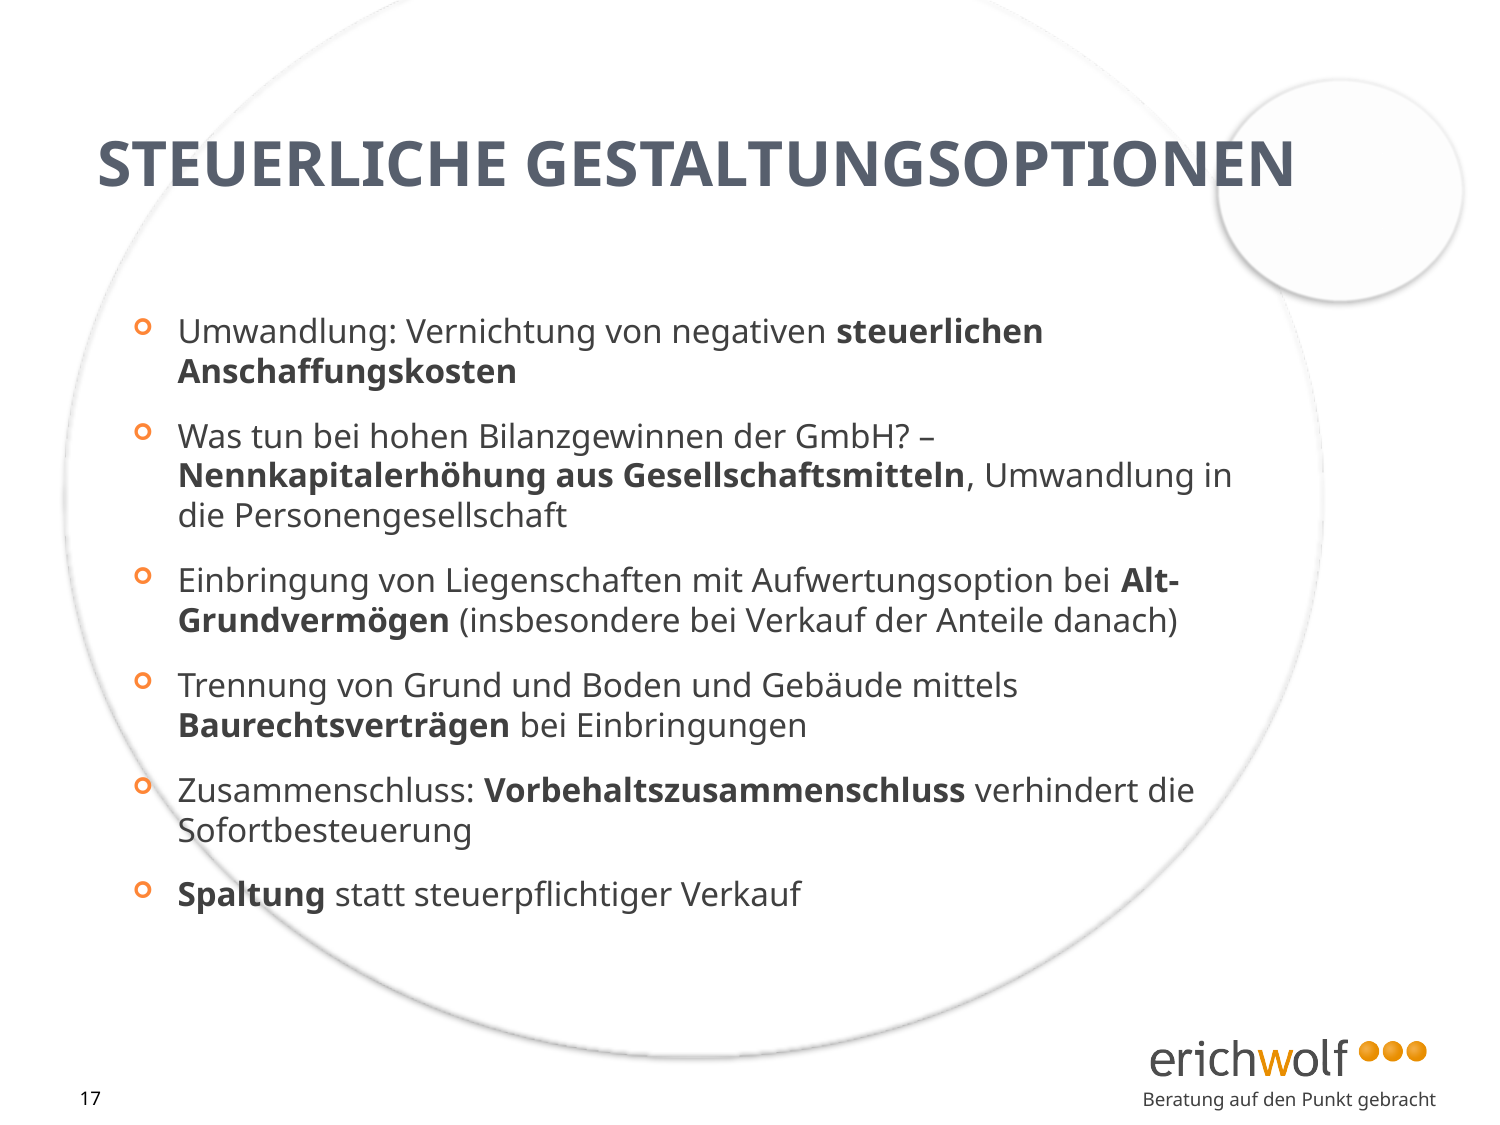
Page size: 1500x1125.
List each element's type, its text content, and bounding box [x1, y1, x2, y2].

title Steuerliche Gestaltungsoptionen [64, 19, 1331, 207]
picture [1135, 979, 1436, 1125]
list Umwandlung: Vernichtung von negativen steuerlichen Anschaffungskosten Was tun bei hohen Bilanzgewinnen der GmbH? – Nennkapitalerhöhung aus Gesellschaftsmitteln, Umwandlung in die Personengesellschaft Einbringung von Liegenschaften mit Aufwertungsoption bei Alt-Grundvermögen (insbesondere bei Verkauf der Anteile danach) Trennung von Grund und Boden und Gebäude mittels Baurechtsverträgen bei Einbringungen Zusammenschluss: Vorbehaltszusammenschluss verhindert die Sofortbesteuerung Spaltung statt steuerpflichtiger Verkauf [117, 302, 1301, 976]
